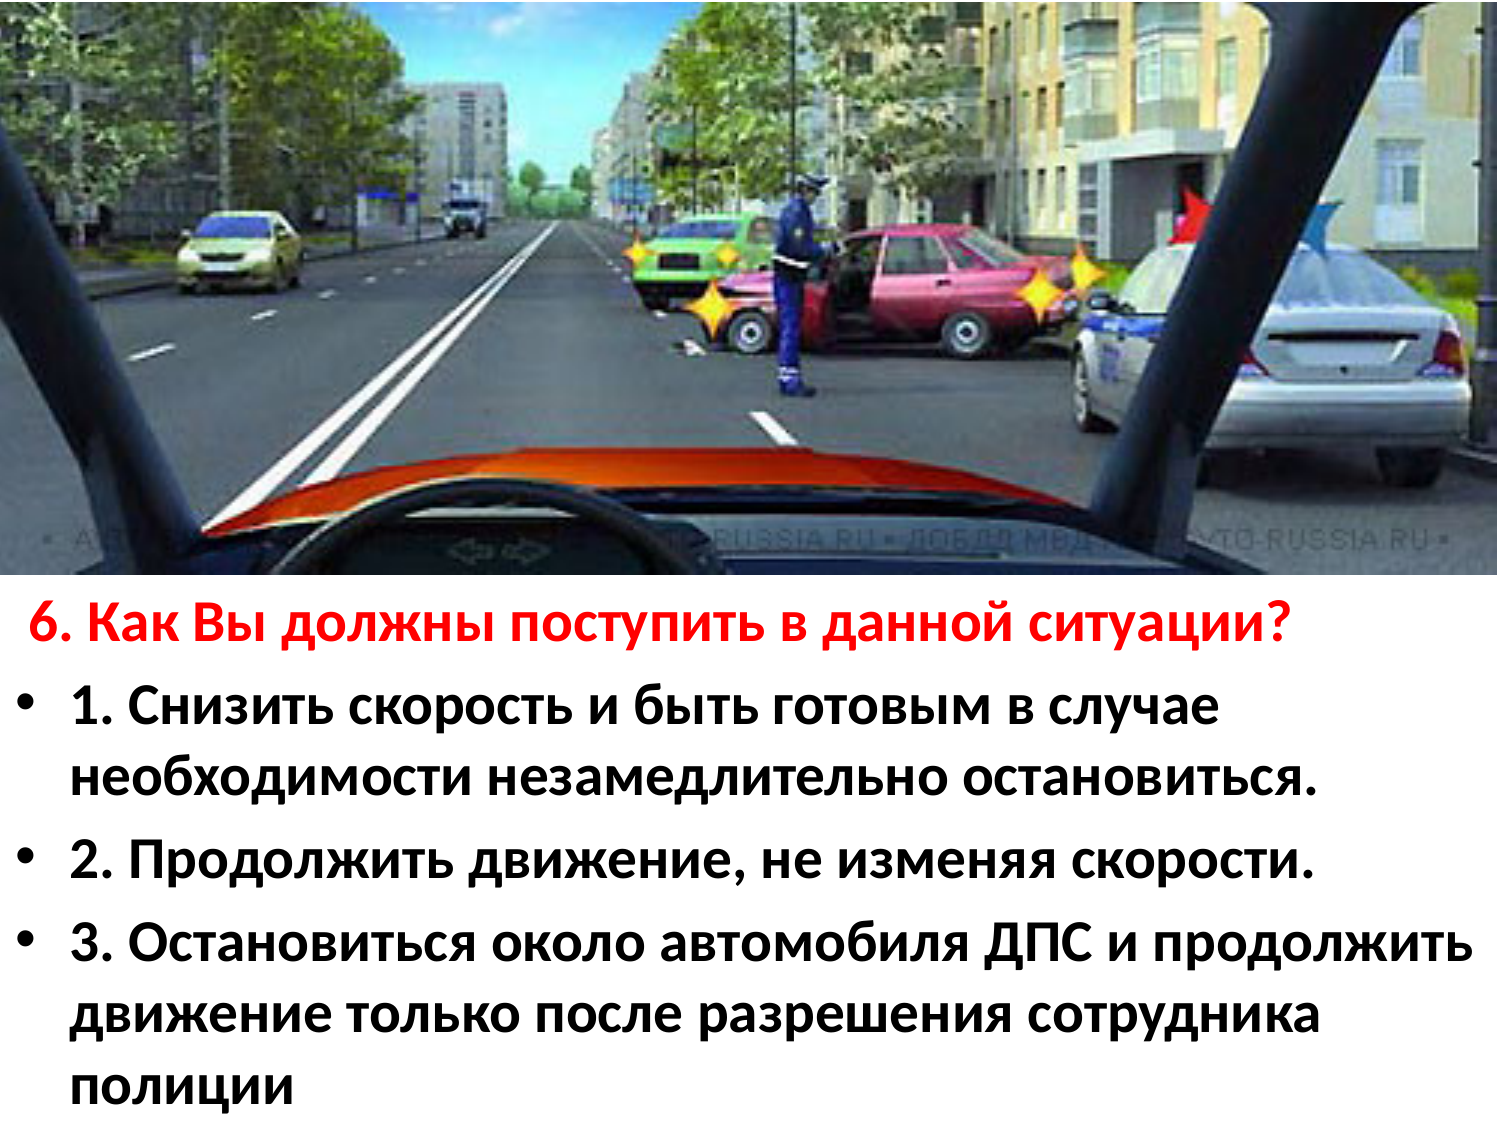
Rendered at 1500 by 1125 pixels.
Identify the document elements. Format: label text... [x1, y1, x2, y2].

list 6. Как Вы должны поступить в данной ситуации? 1. Снизить скорость и быть готовым в случае необходимости незамедлительно остановиться. 2. Продолжить движение, не изменяя скорости. 3. Остановиться около автомобиля ДПС и продолжить движение только после разрешения сотрудника полиции [0, 581, 1497, 1125]
picture [0, 2, 1497, 575]
